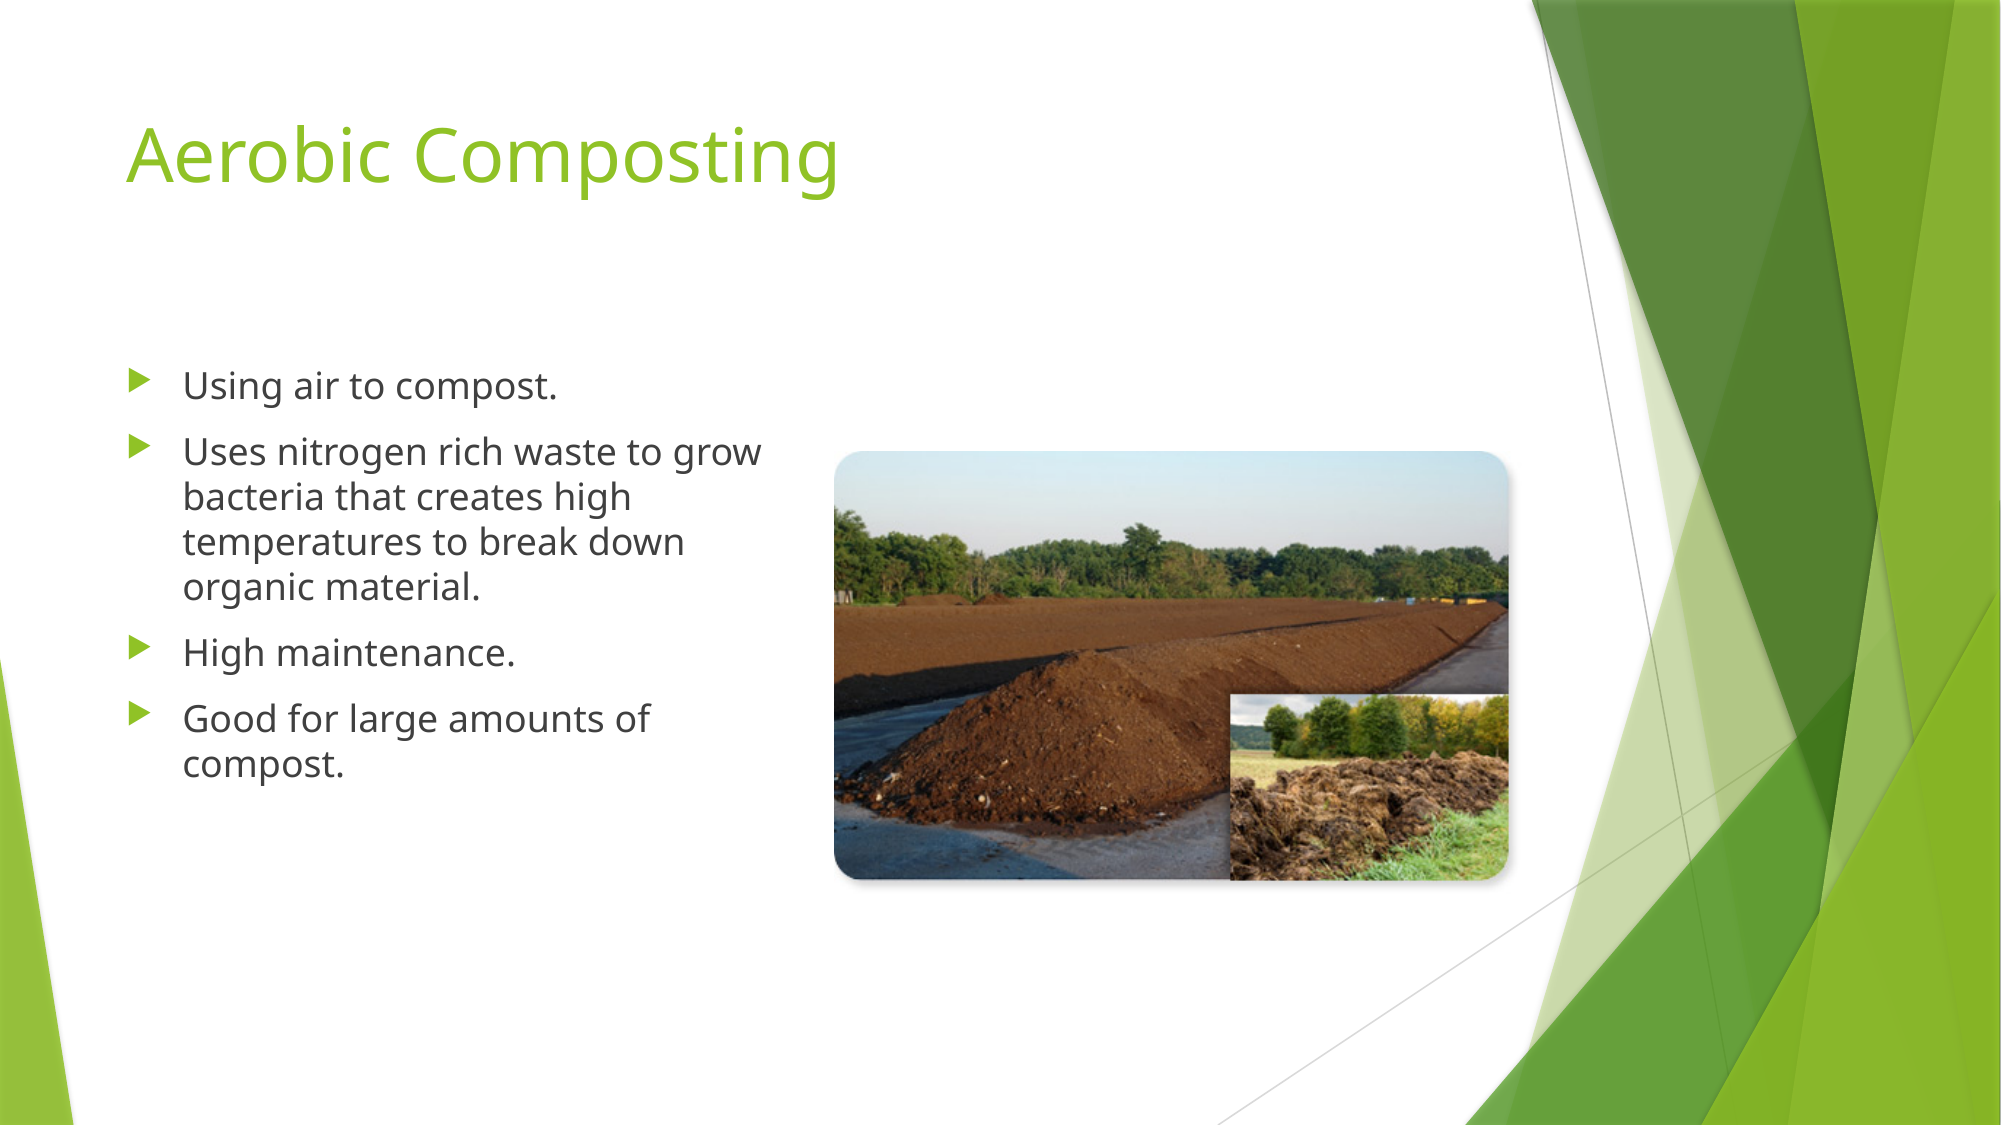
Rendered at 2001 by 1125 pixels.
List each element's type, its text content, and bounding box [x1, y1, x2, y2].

list Using air to compost. Uses nitrogen rich waste to grow bacteria that creates high temperatures to break down organic material. High maintenance. Good for large amounts of compost. [111, 354, 798, 992]
title Aerobic Composting [111, 99, 1522, 317]
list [834, 451, 1522, 895]
